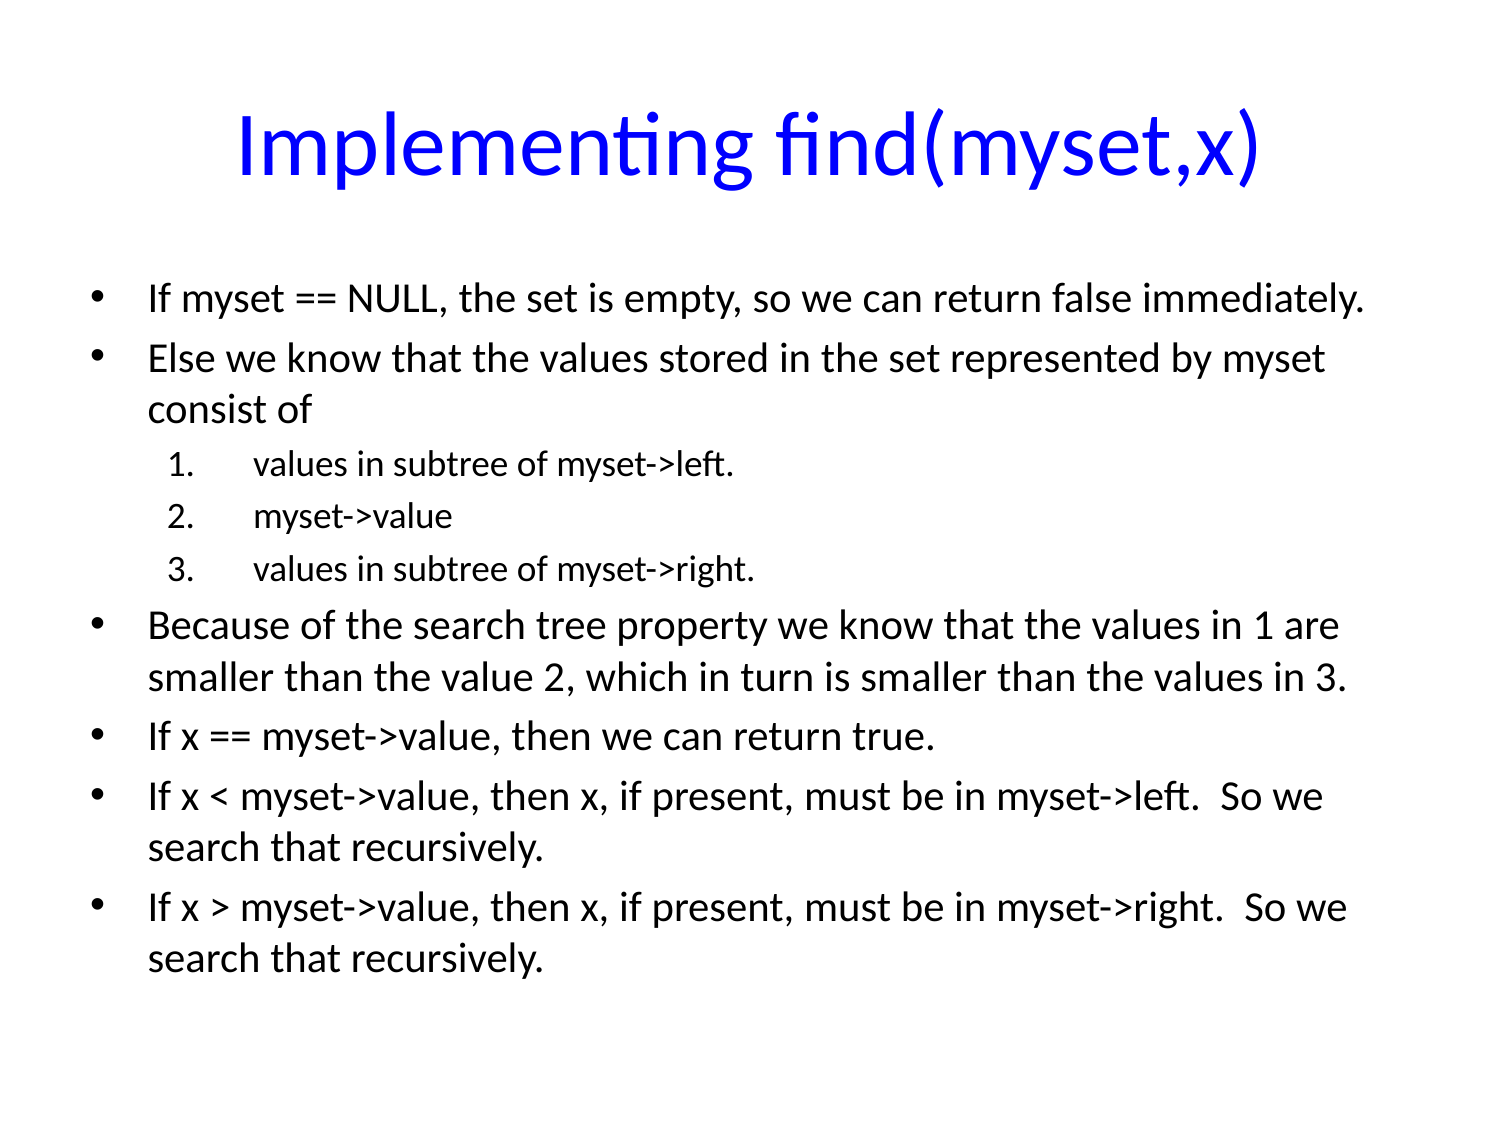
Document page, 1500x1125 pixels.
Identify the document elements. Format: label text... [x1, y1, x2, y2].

list If myset == NULL, the set is empty, so we can return false immediately. Else we know that the values stored in the set represented by myset consist of values in subtree of myset->left. myset->value values in subtree of myset->right. Because of the search tree property we know that the values in 1 are smaller than the value 2, which in turn is smaller than the values in 3. If x == myset->value, then we can return true. If x < myset->value, then x, if present, must be in myset->left. So we search that recursively. If x > myset->value, then x, if present, must be in myset->right. So we search that recursively. [75, 262, 1425, 1005]
title Implementing find(myset,x) [75, 45, 1425, 233]
